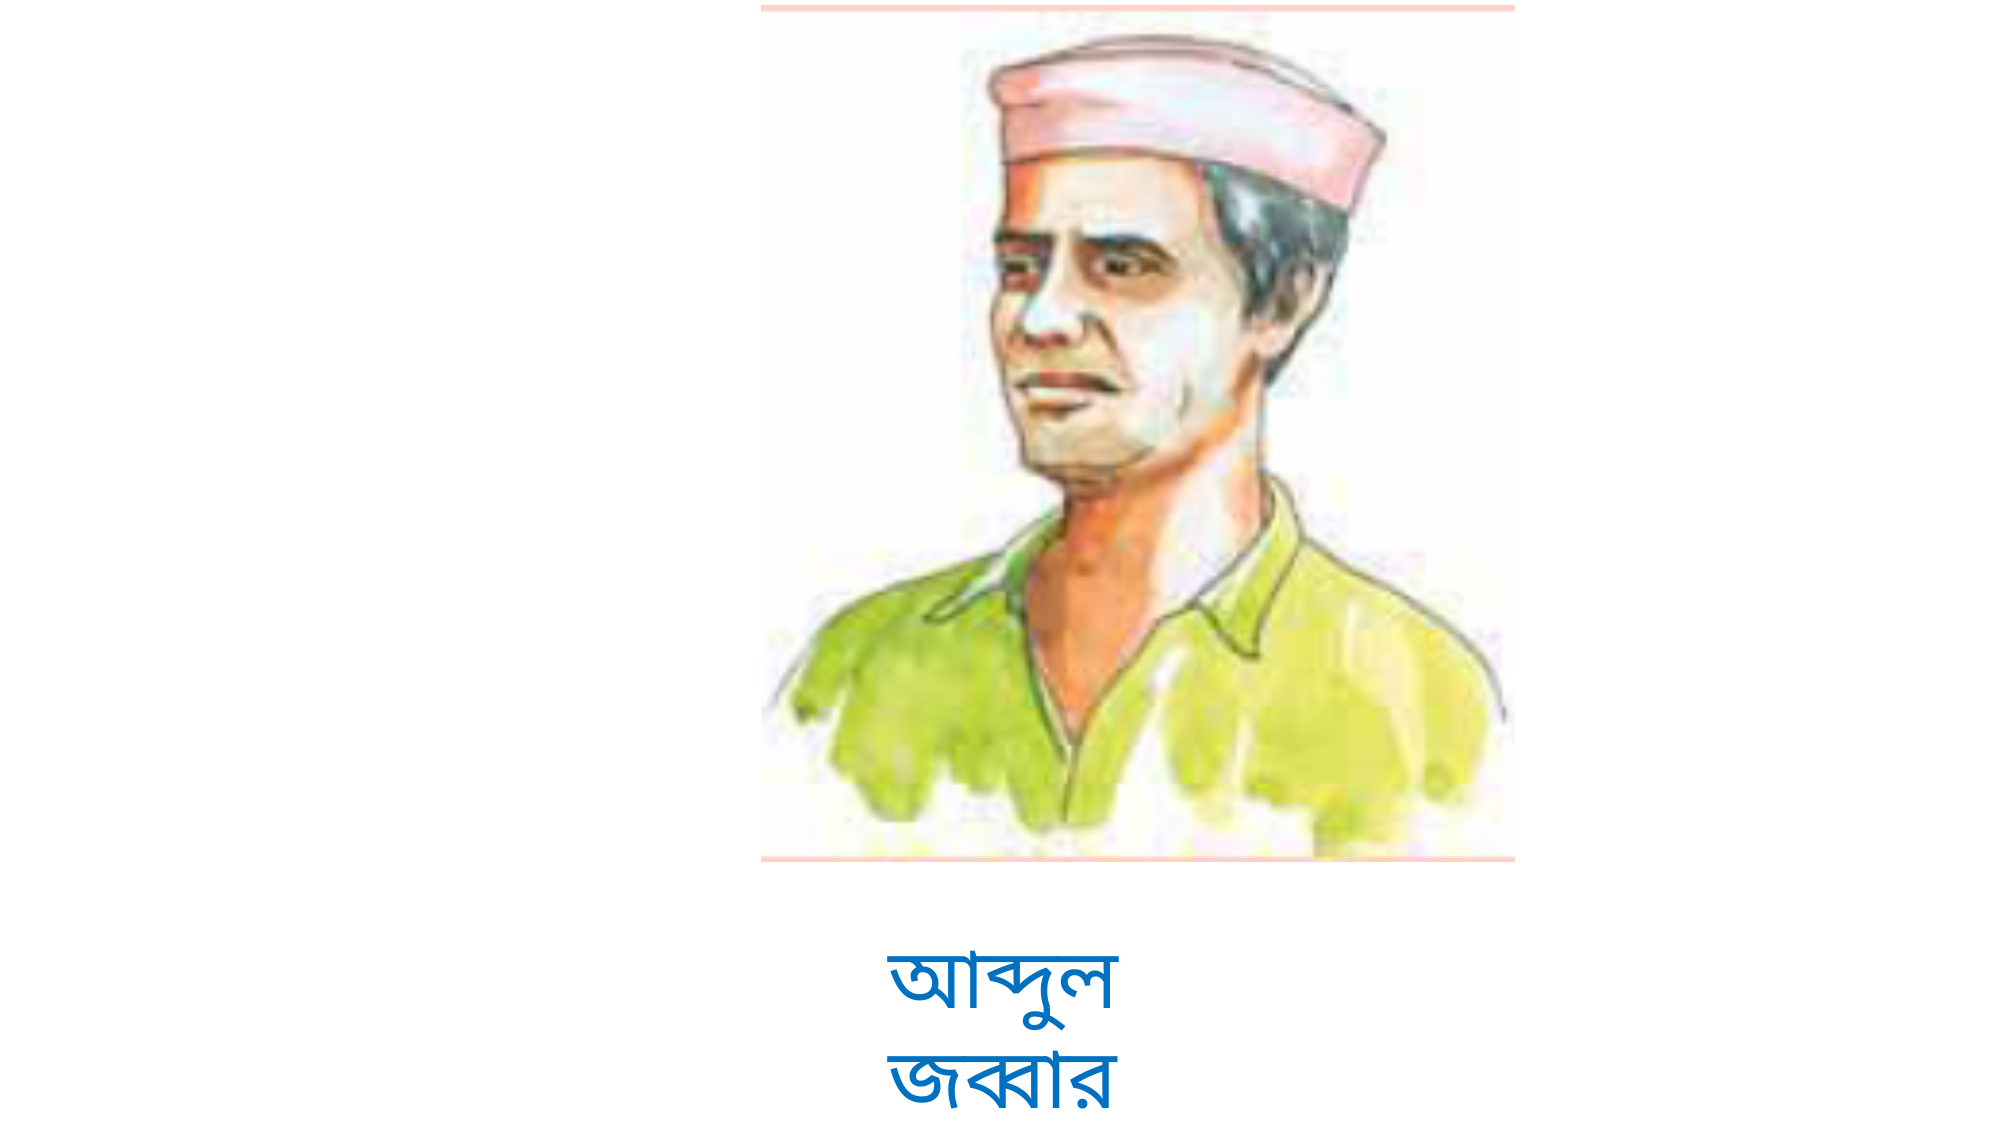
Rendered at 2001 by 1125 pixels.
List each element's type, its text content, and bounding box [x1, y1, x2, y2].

text_box আব্দুল জব্বার [873, 917, 1368, 1125]
picture [761, 4, 1515, 862]
